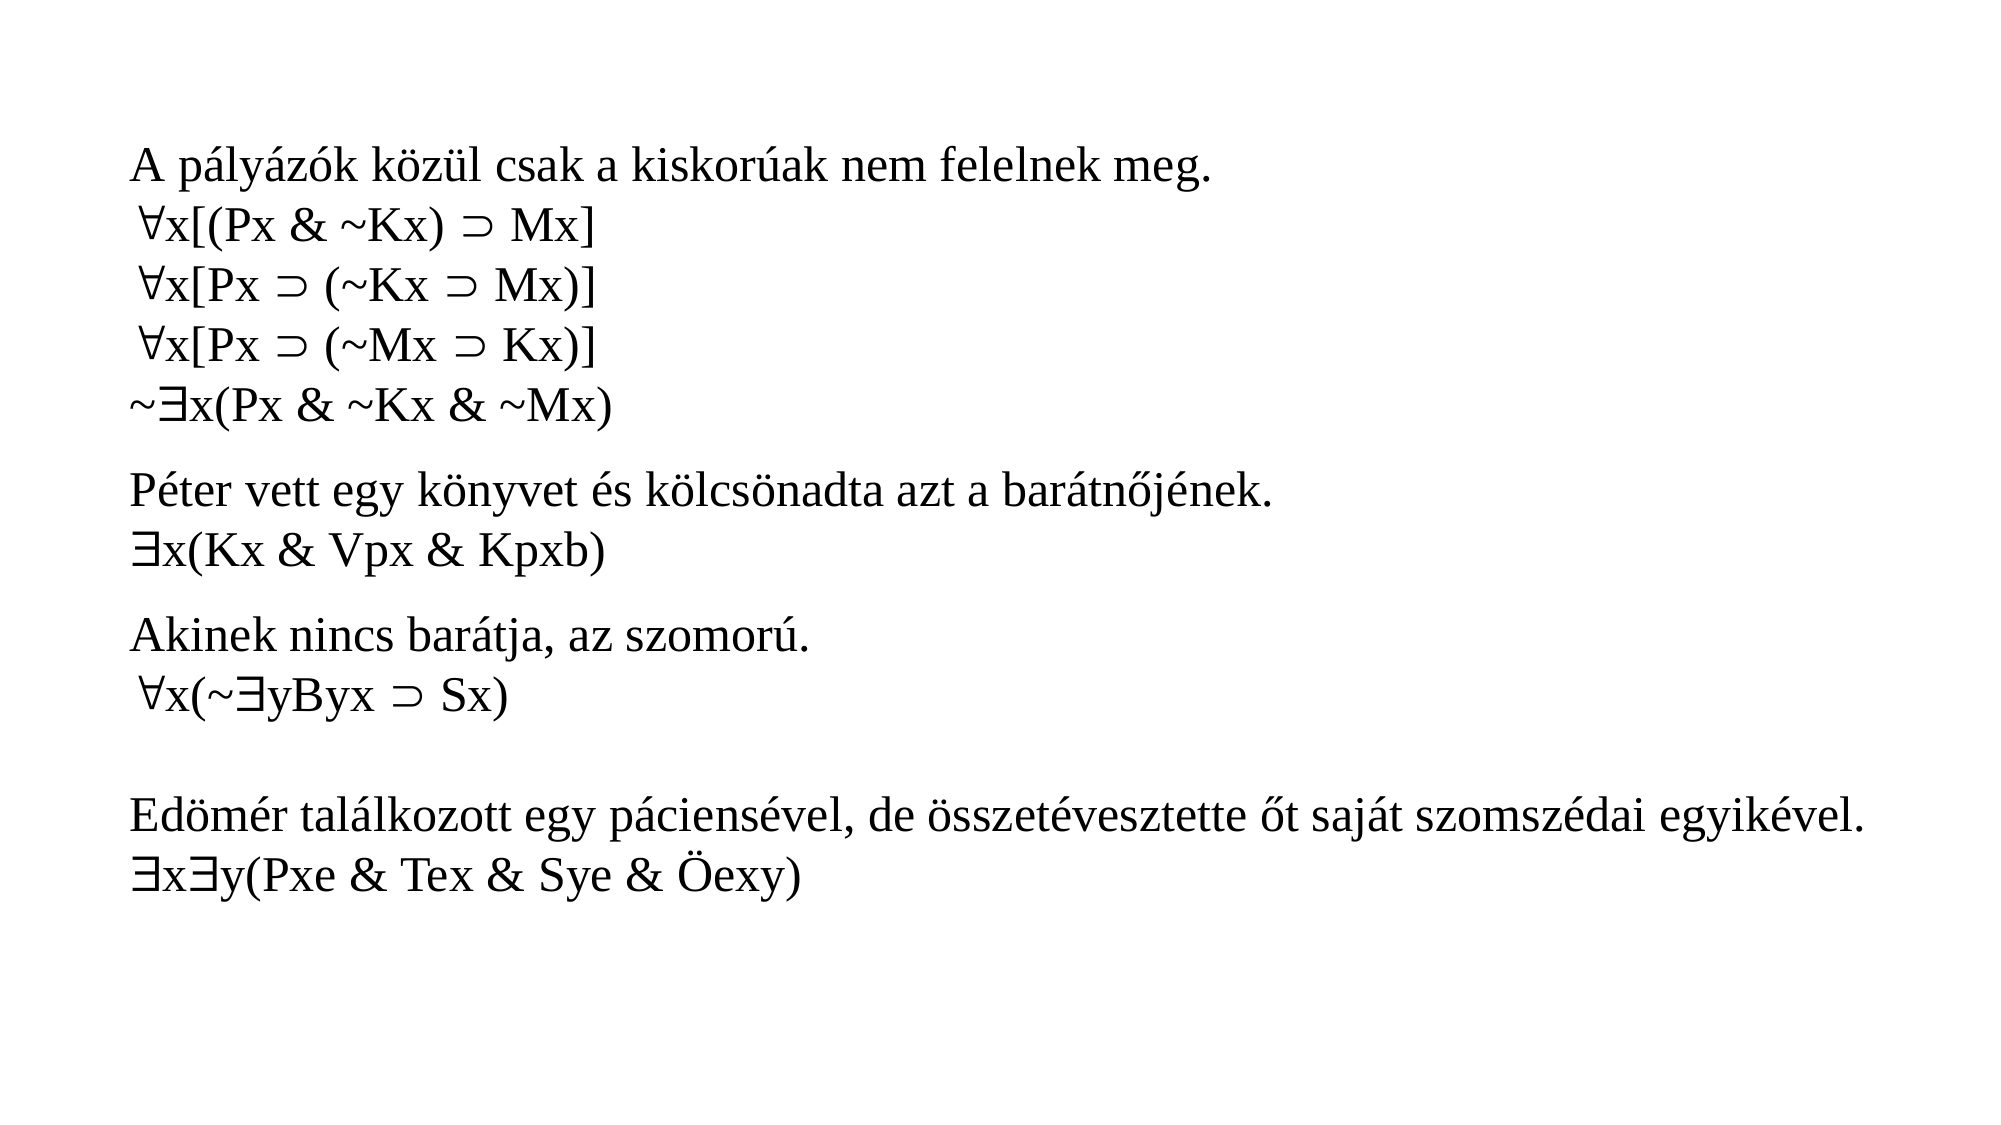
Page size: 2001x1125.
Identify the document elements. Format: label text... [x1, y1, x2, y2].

text_box A pályázók közül csak a kiskorúak nem felelnek meg. x[(Px & ~Kx)  Mx] x[Px  (~Kx  Mx)] x[Px  (~Mx  Kx)] ~x(Px & ~Kx & ~Mx) Péter vett egy könyvet és kölcsönadta azt a barátnőjének. x(Kx & Vpx & Kpxb) Akinek nincs barátja, az szomorú. x(~yByx  Sx) Edömér találkozott egy páciensével, de összetévesztette őt saját szomszédai egyikével. xy(Pxe & Tex & Sye & Öexy) [115, 124, 1891, 935]
